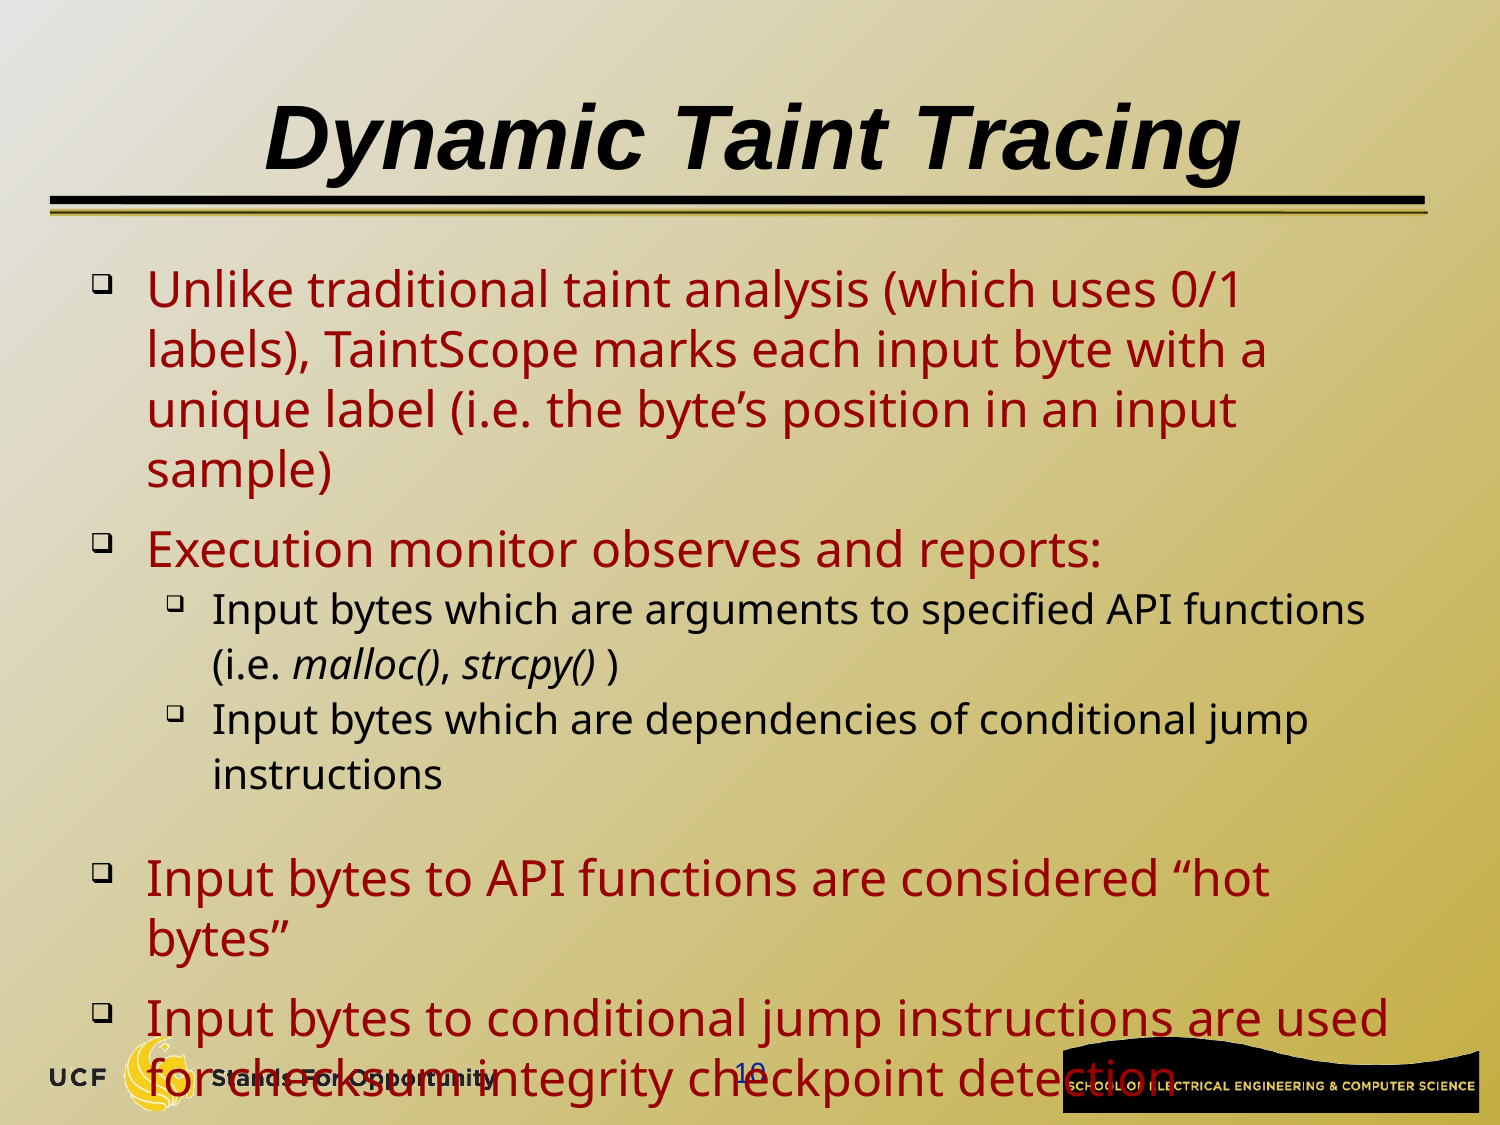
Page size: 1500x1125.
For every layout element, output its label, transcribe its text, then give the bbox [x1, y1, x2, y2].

title Dynamic Taint Tracing [50, 87, 1428, 200]
slide_number 10 [574, 1046, 926, 1125]
list Unlike traditional taint analysis (which uses 0/1 labels), TaintScope marks each input byte with a unique label (i.e. the byte’s position in an input sample) Execution monitor observes and reports: Input bytes which are arguments to specified API functions (i.e. malloc(), strcpy() ) Input bytes which are dependencies of conditional jump instructions Input bytes to API functions are considered “hot bytes” Input bytes to conditional jump instructions are used for checksum integrity checkpoint detection [75, 249, 1413, 966]
picture [1062, 1037, 1488, 1113]
picture [50, 1037, 496, 1111]
